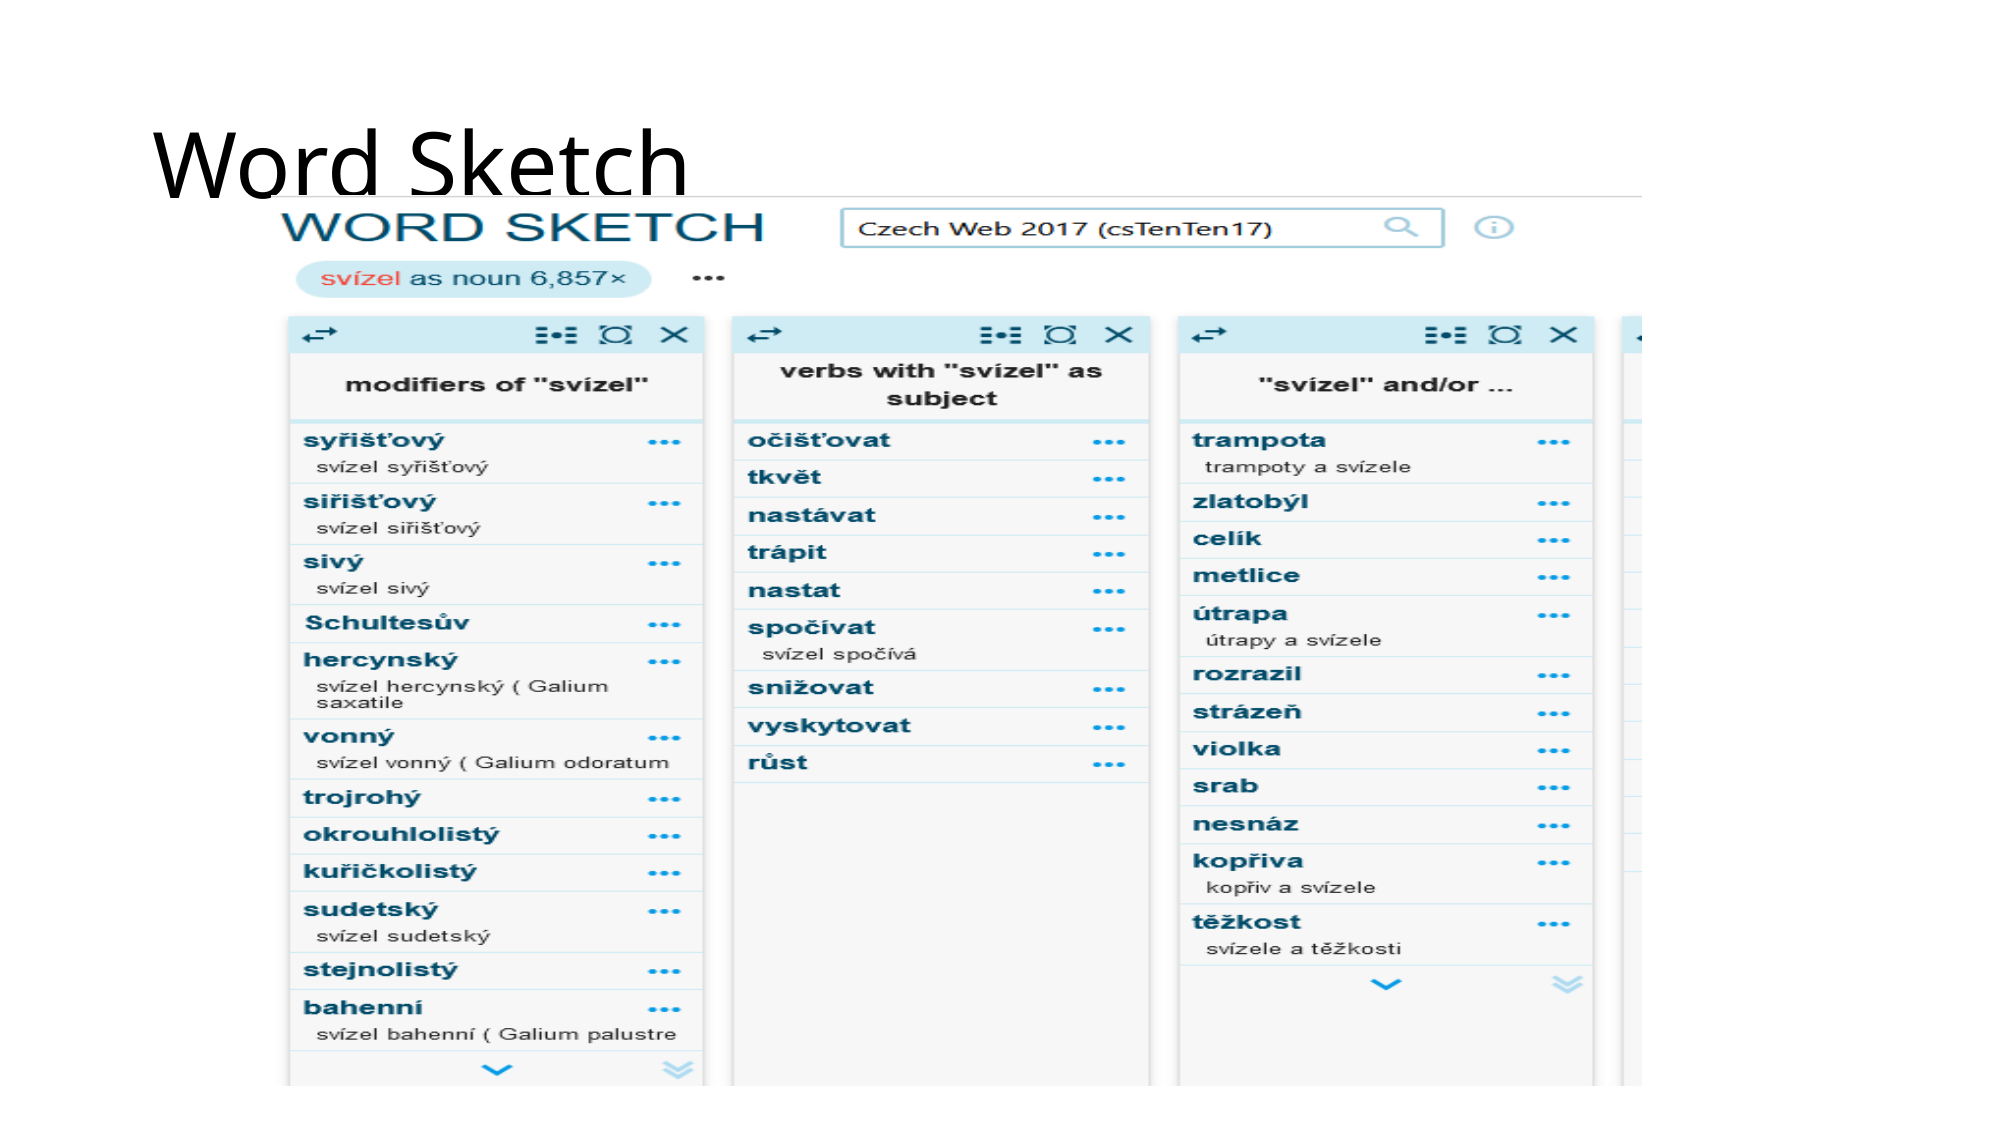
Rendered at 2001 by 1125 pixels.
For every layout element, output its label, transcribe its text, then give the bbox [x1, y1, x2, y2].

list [270, 195, 1642, 1086]
title Word Sketch [137, 59, 1863, 278]
